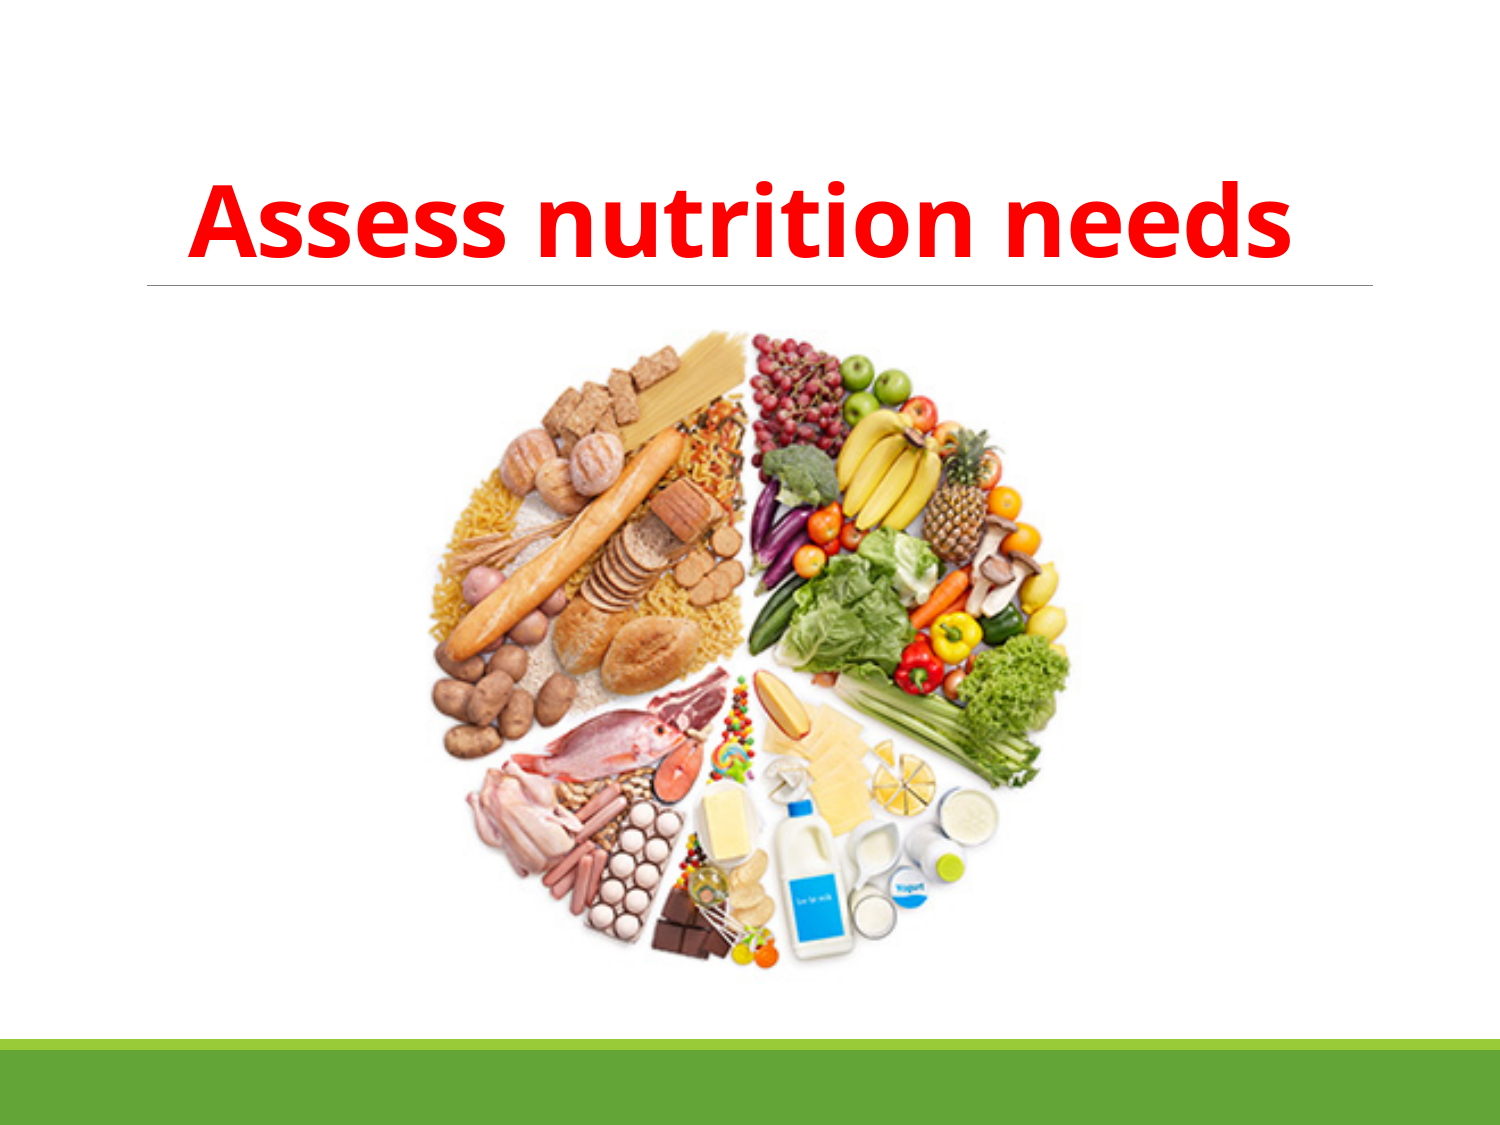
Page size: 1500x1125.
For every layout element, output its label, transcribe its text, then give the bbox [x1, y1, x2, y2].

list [409, 311, 1091, 992]
title Assess nutrition needs [135, 47, 1373, 285]
